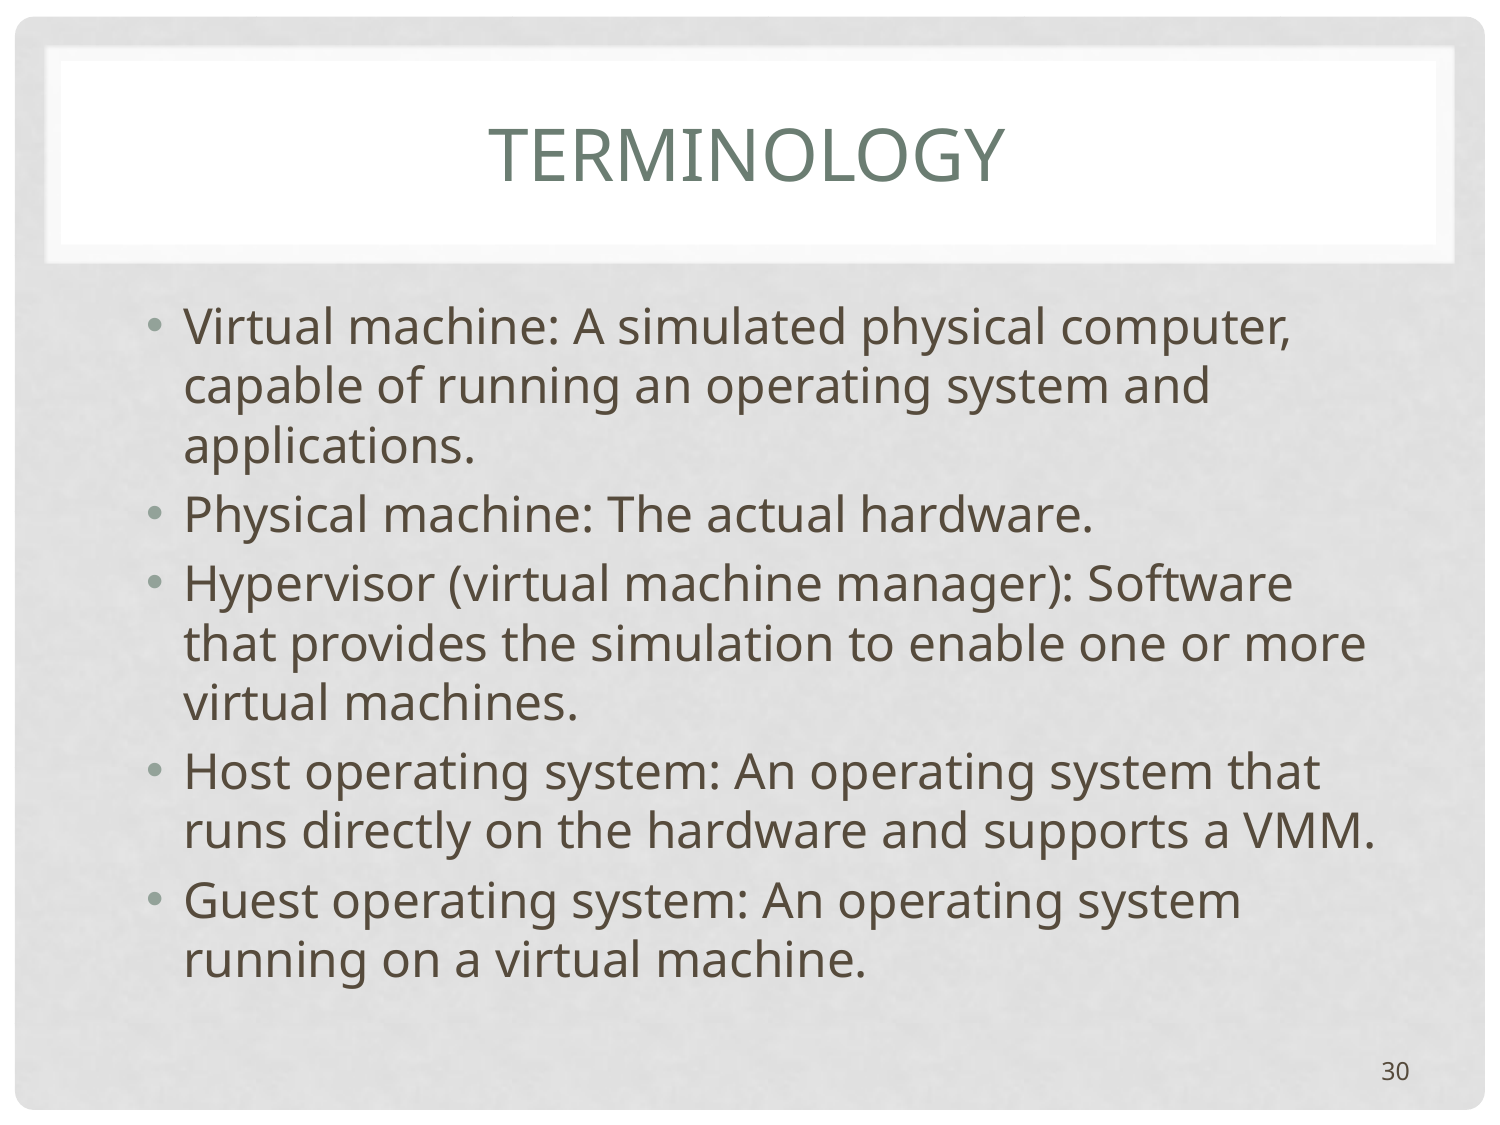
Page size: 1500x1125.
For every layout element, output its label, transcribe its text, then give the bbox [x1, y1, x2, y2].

title Terminology [69, 66, 1425, 238]
list Virtual machine: A simulated physical computer, capable of running an operating system and applications. Physical machine: The actual hardware. Hypervisor (virtual machine manager): Software that provides the simulation to enable one or more virtual machines. Host operating system: An operating system that runs directly on the hardware and supports a VMM. Guest operating system: An operating system running on a virtual machine. [112, 287, 1413, 1001]
slide_number 30 [1074, 1042, 1425, 1103]
